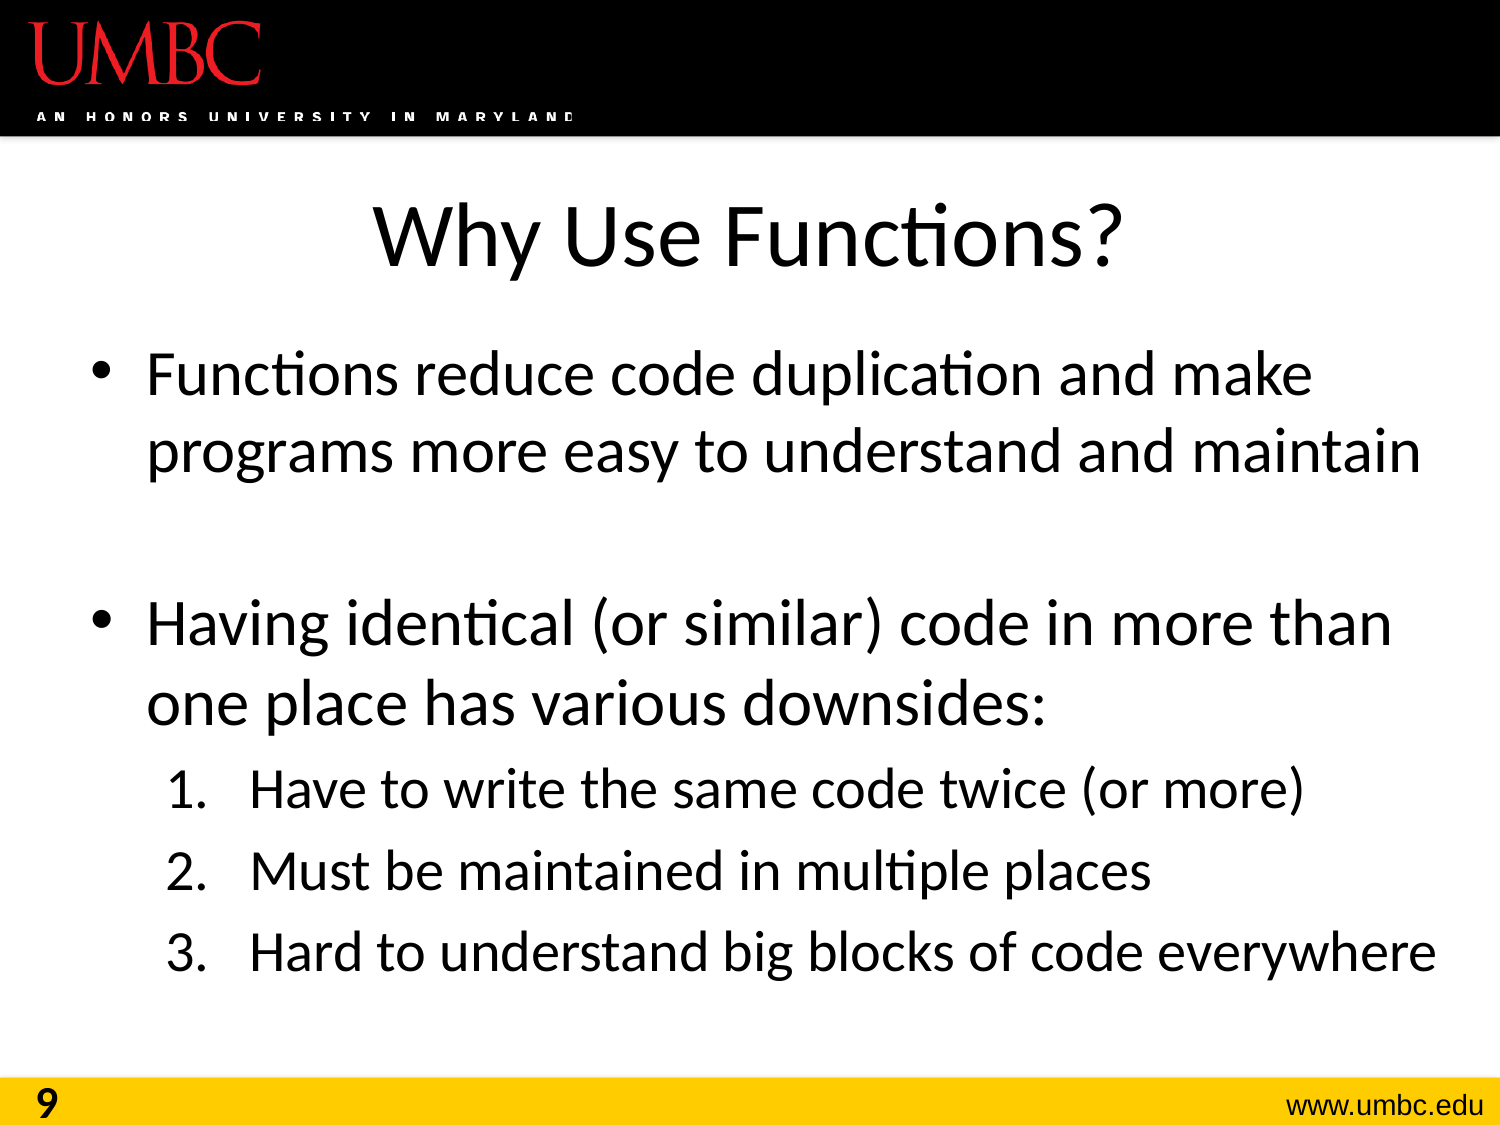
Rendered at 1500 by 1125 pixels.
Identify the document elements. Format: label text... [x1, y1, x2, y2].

title Why Use Functions? [75, 136, 1425, 323]
slide_number 9 [0, 1065, 94, 1125]
list Functions reduce code duplication and make programs more easy to understand and maintain Having identical (or similar) code in more than one place has various downsides: Have to write the same code twice (or more) Must be maintained in multiple places Hard to understand big blocks of code everywhere [75, 323, 1480, 1005]
